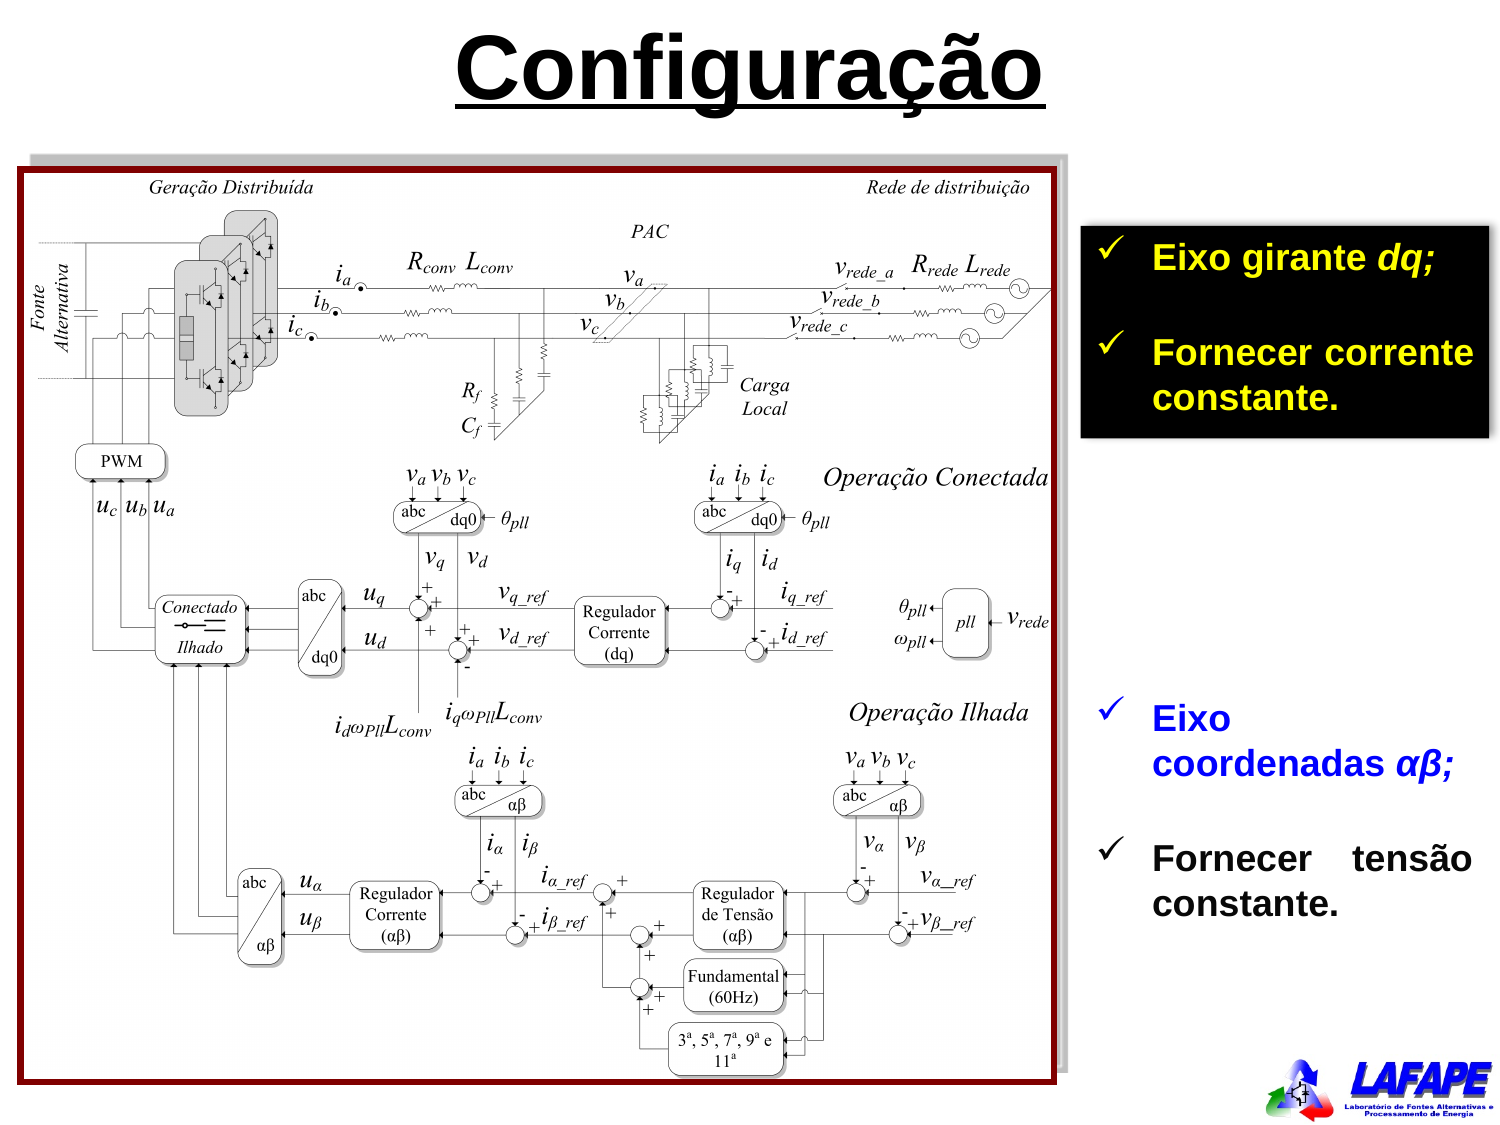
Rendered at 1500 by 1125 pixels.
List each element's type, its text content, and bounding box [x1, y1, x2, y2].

text_box Eixo coordenadas αβ; Fornecer tensão constante. [1080, 686, 1488, 929]
picture [1260, 1054, 1500, 1124]
title Configuração [0, 0, 1500, 143]
picture [23, 172, 1052, 1079]
text_box Eixo girante dq; Fornecer corrente constante. [1080, 225, 1490, 439]
